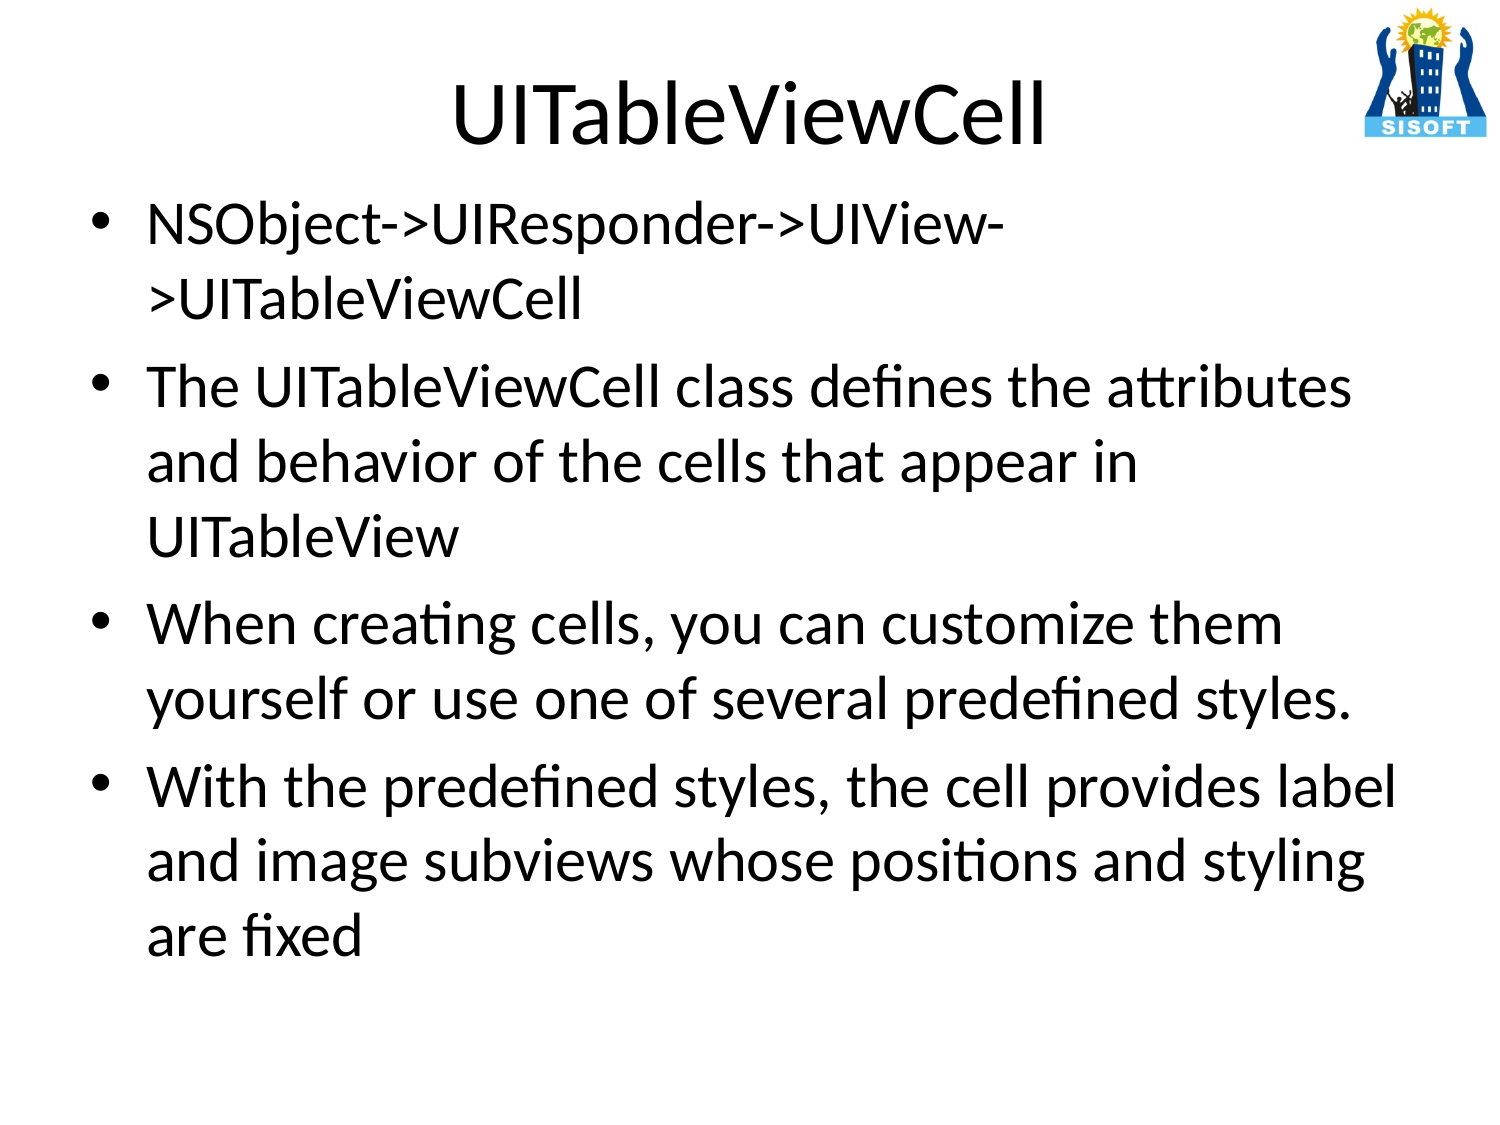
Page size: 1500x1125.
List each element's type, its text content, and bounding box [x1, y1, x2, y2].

title UITableViewCell [75, 45, 1425, 174]
picture [1345, 0, 1500, 150]
list NSObject->UIResponder->UIView->UITableViewCell The UITableViewCell class defines the attributes and behavior of the cells that appear in UITableView When creating cells, you can customize them yourself or use one of several predefined styles. With the predefined styles, the cell provides label and image subviews whose positions and styling are fixed [75, 174, 1425, 1005]
